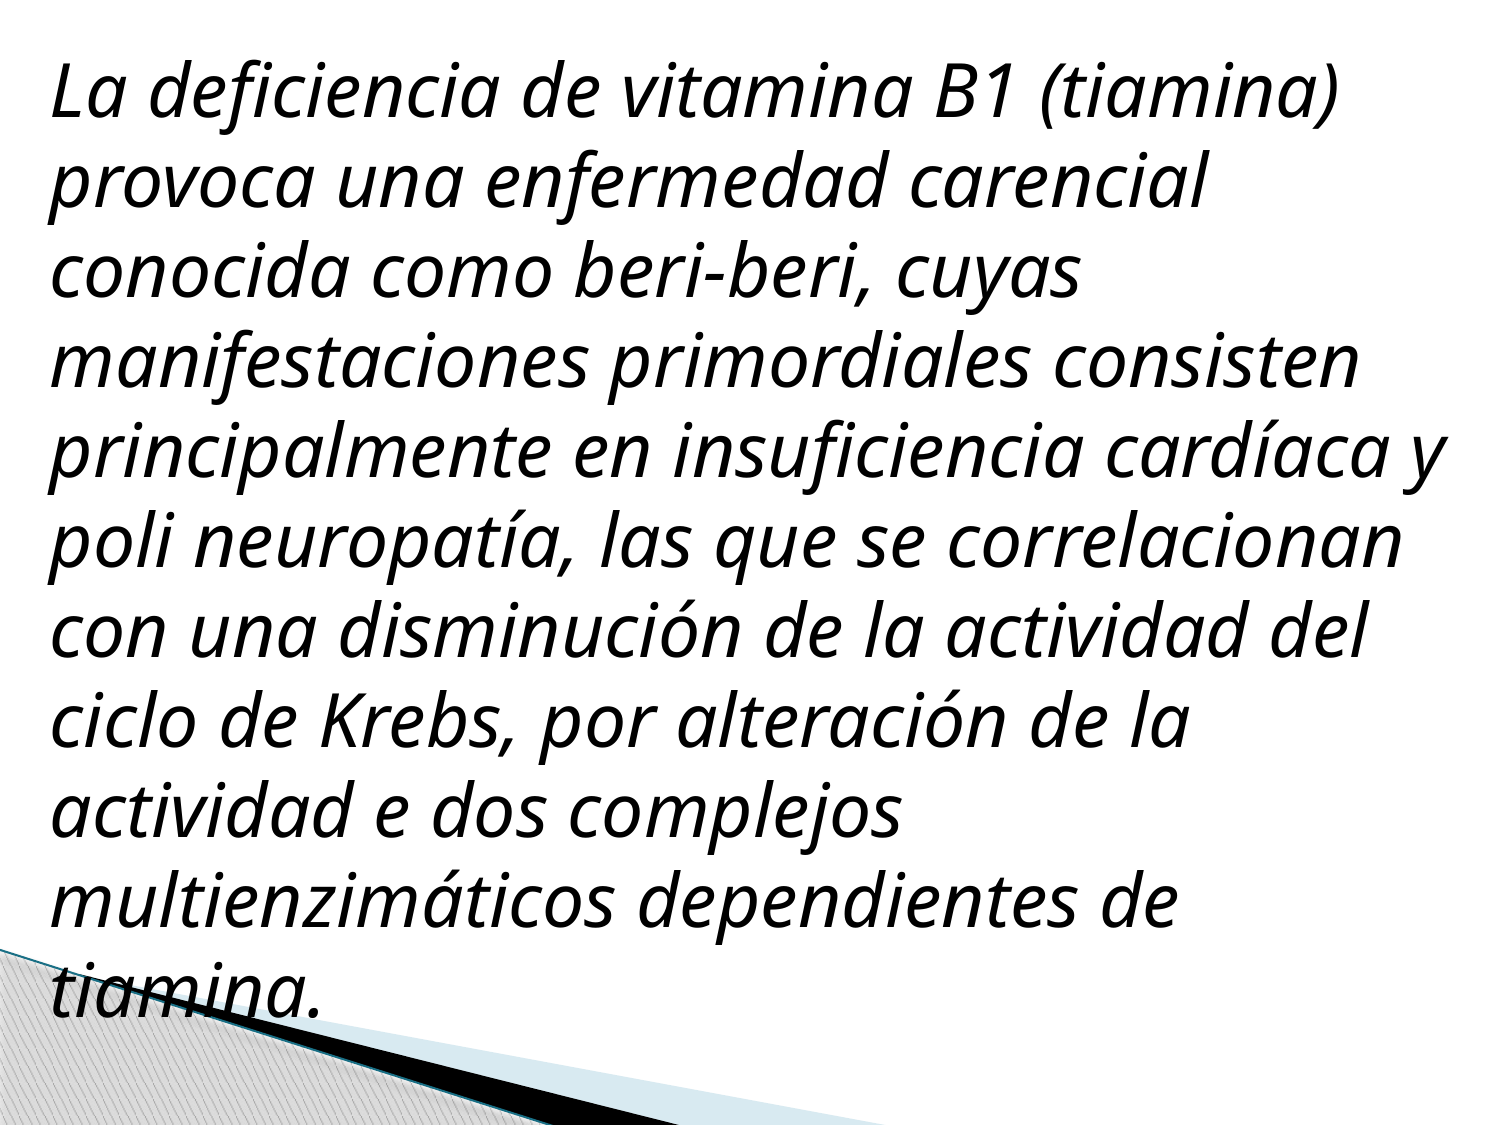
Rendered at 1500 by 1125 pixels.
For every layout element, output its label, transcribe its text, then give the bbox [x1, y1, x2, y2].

text_box La deficiencia de vitamina B1 (tiamina) provoca una enfermedad carencial conocida como beri-beri, cuyas manifestaciones primordiales consisten principalmente en insuficiencia cardíaca y poli neuropatía, las que se correlacionan con una disminución de la actividad del ciclo de Krebs, por alteración de la actividad e dos complejos multienzimáticos dependientes de tiamina. [35, 35, 1465, 1040]
